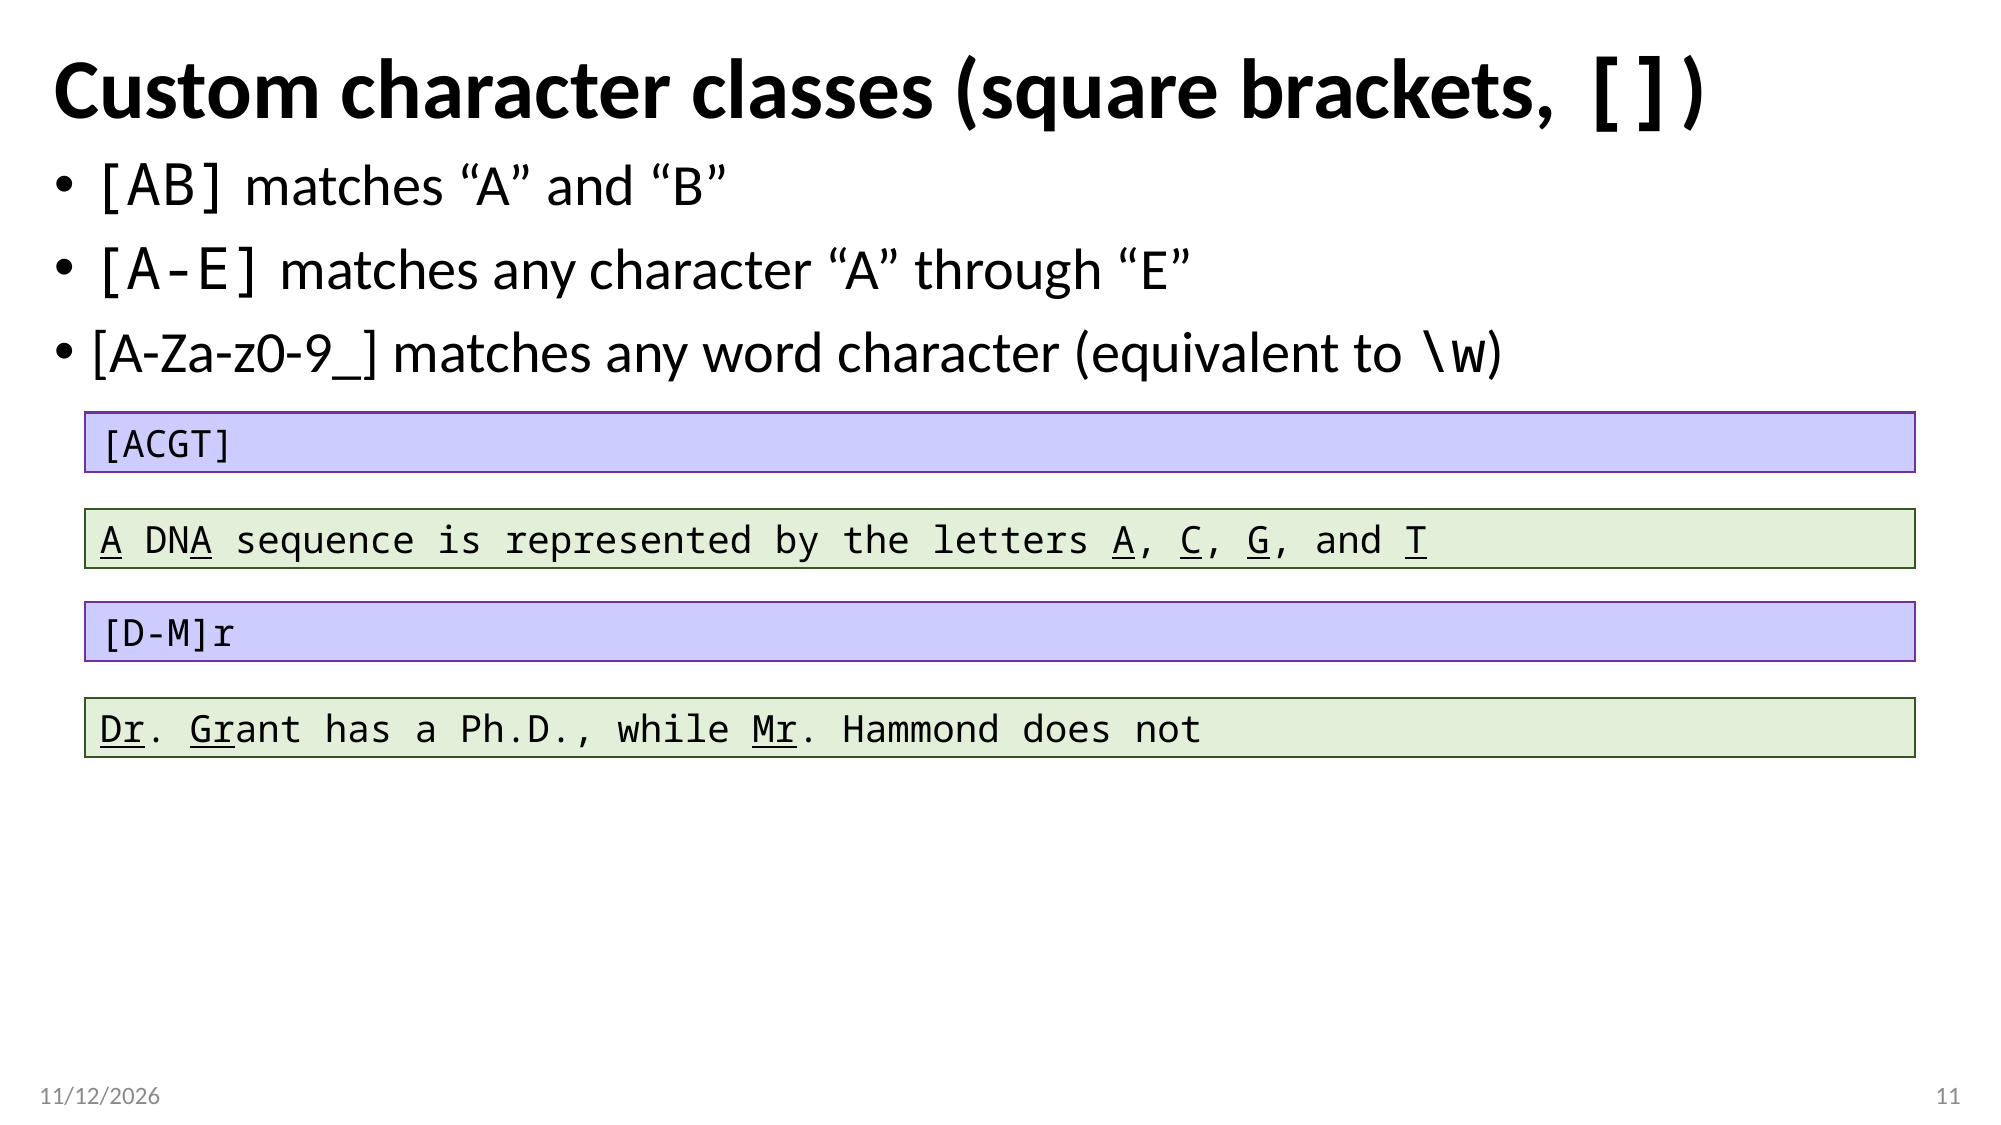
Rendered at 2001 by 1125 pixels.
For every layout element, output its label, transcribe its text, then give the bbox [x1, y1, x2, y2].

title Custom character classes (square brackets, []) [39, 37, 1961, 145]
text_box A DNA sequence is represented by the letters A, C, G, and T [84, 508, 1916, 569]
text_box [D-M]r [84, 601, 1916, 662]
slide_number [39, 1064, 490, 1125]
text_box Dr. Grant has a Ph.D., while Mr. Hammond does not [84, 697, 1916, 758]
slide_number 11 [1510, 1064, 1961, 1125]
list [AB] matches “A” and “B” [A-E] matches any character “A” through “E” [A-Za-z0-9_] matches any word character (equivalent to \w) [39, 147, 1961, 203]
text_box [ACGT] [84, 411, 1916, 473]
